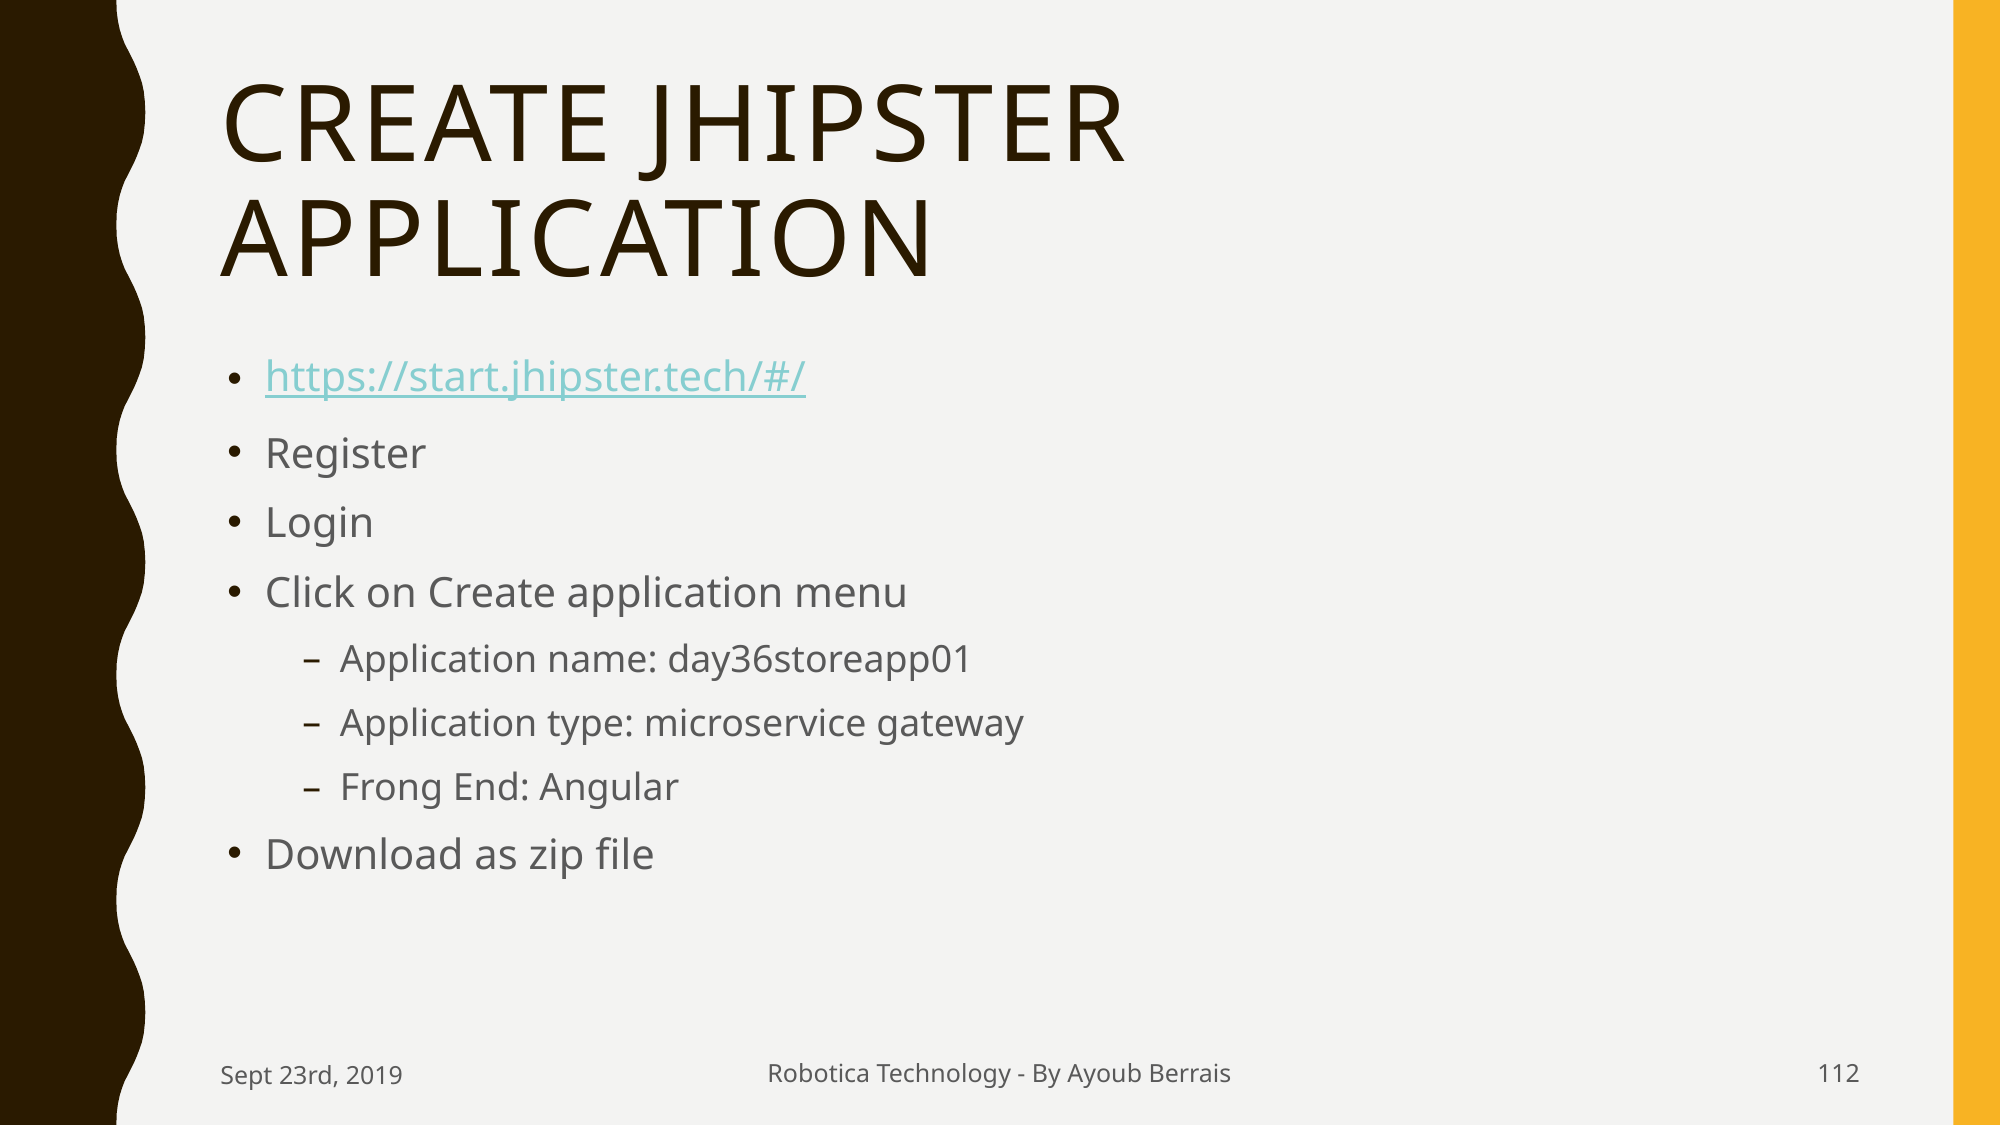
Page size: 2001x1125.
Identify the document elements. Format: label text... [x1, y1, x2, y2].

footer Robotica Technology - By Ayoub Berrais [662, 1045, 1338, 1103]
title Create JHipster application [205, 62, 1875, 308]
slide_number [205, 1045, 588, 1103]
slide_number 112 [1412, 1045, 1875, 1103]
list https://start.jhipster.tech/#/ Register Login Click on Create application menu Application name: day36storeapp01 Application type: microservice gateway Frong End: Angular Download as zip file [212, 336, 1788, 964]
